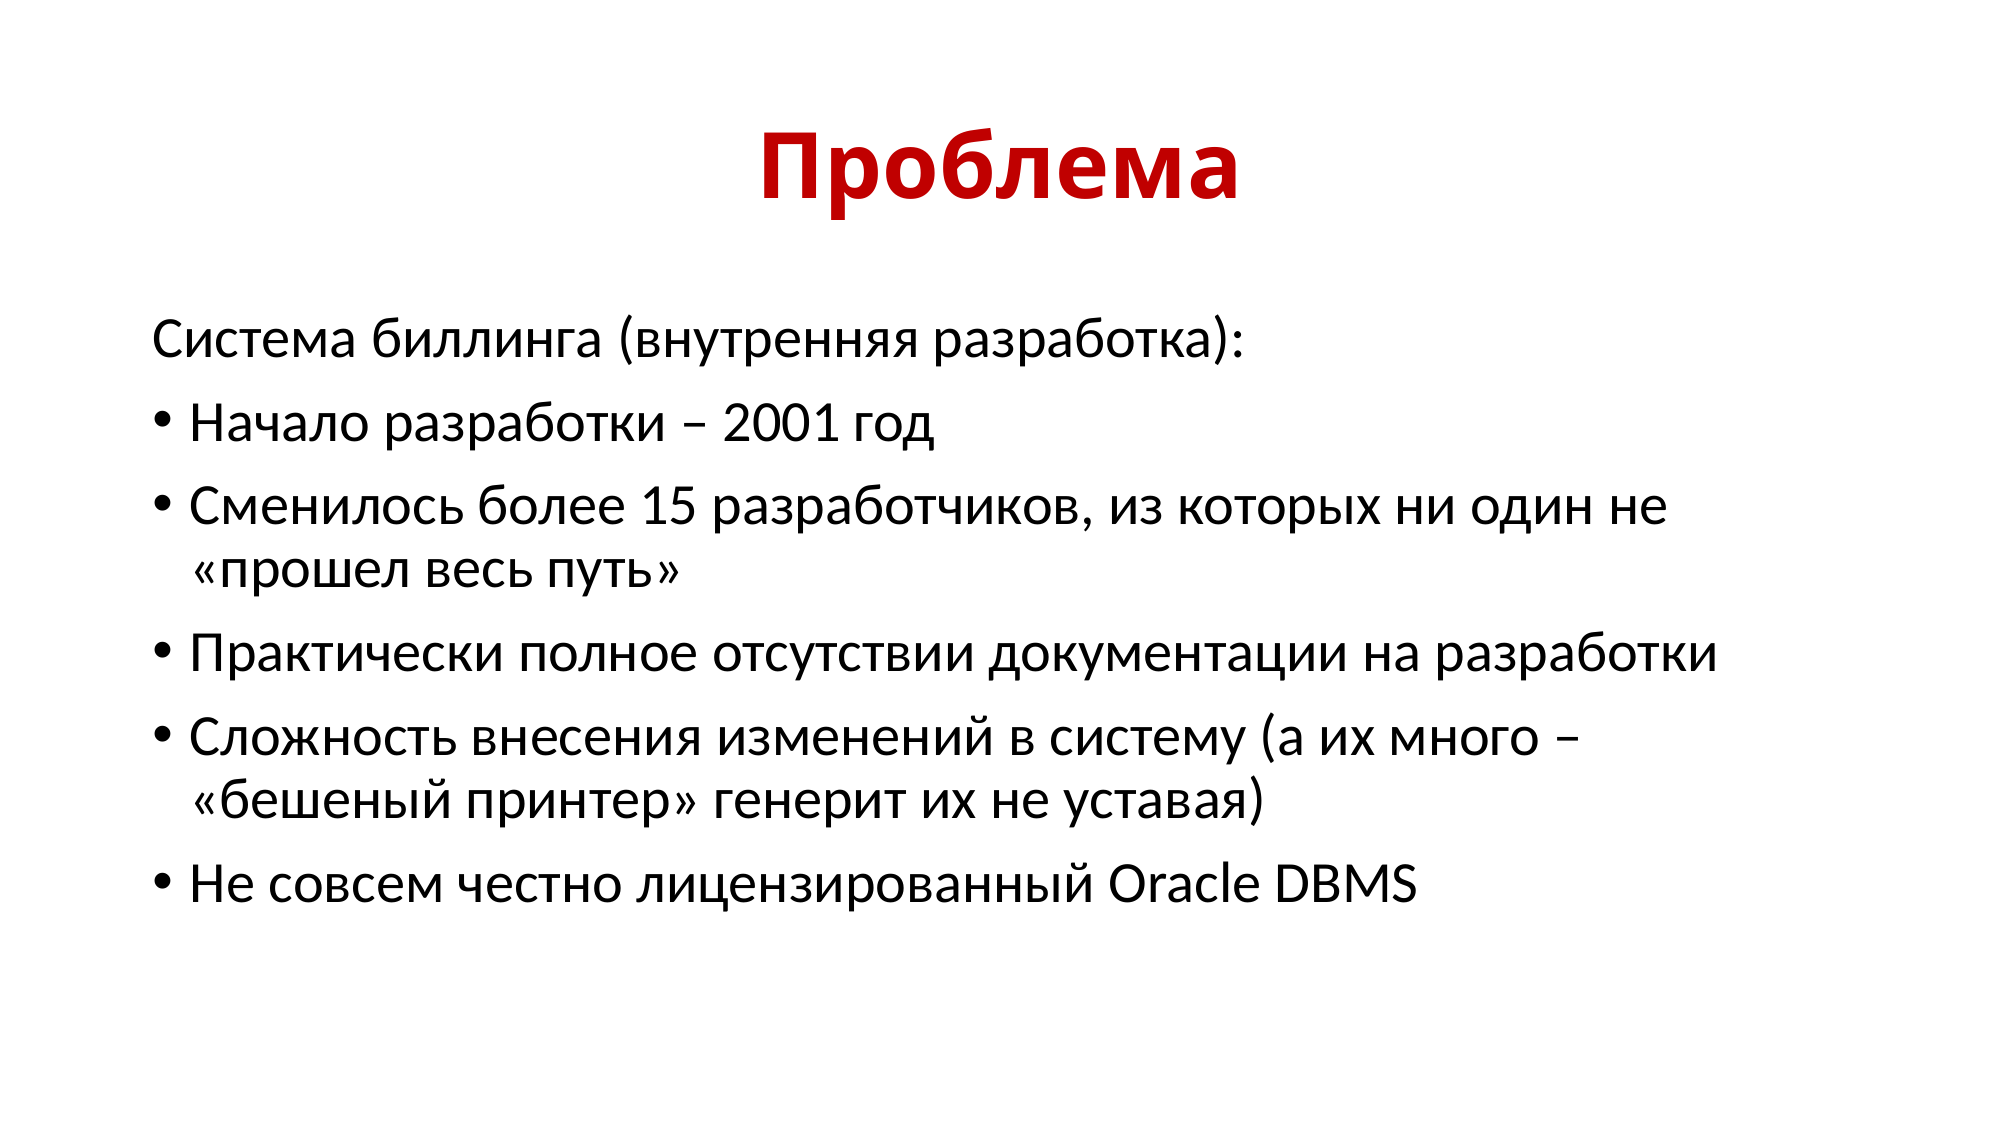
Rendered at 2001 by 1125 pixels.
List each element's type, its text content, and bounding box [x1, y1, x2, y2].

list Система биллинга (внутренняя разработка): Начало разработки – 2001 год Сменилось более 15 разработчиков, из которых ни один не «прошел весь путь» Практически полное отсутствии документации на разработки Сложность внесения изменений в систему (а их много – «бешеный принтер» генерит их не уставая) Не совсем честно лицензированный Oracle DBMS [137, 299, 1863, 1014]
title Проблема [137, 59, 1863, 278]
